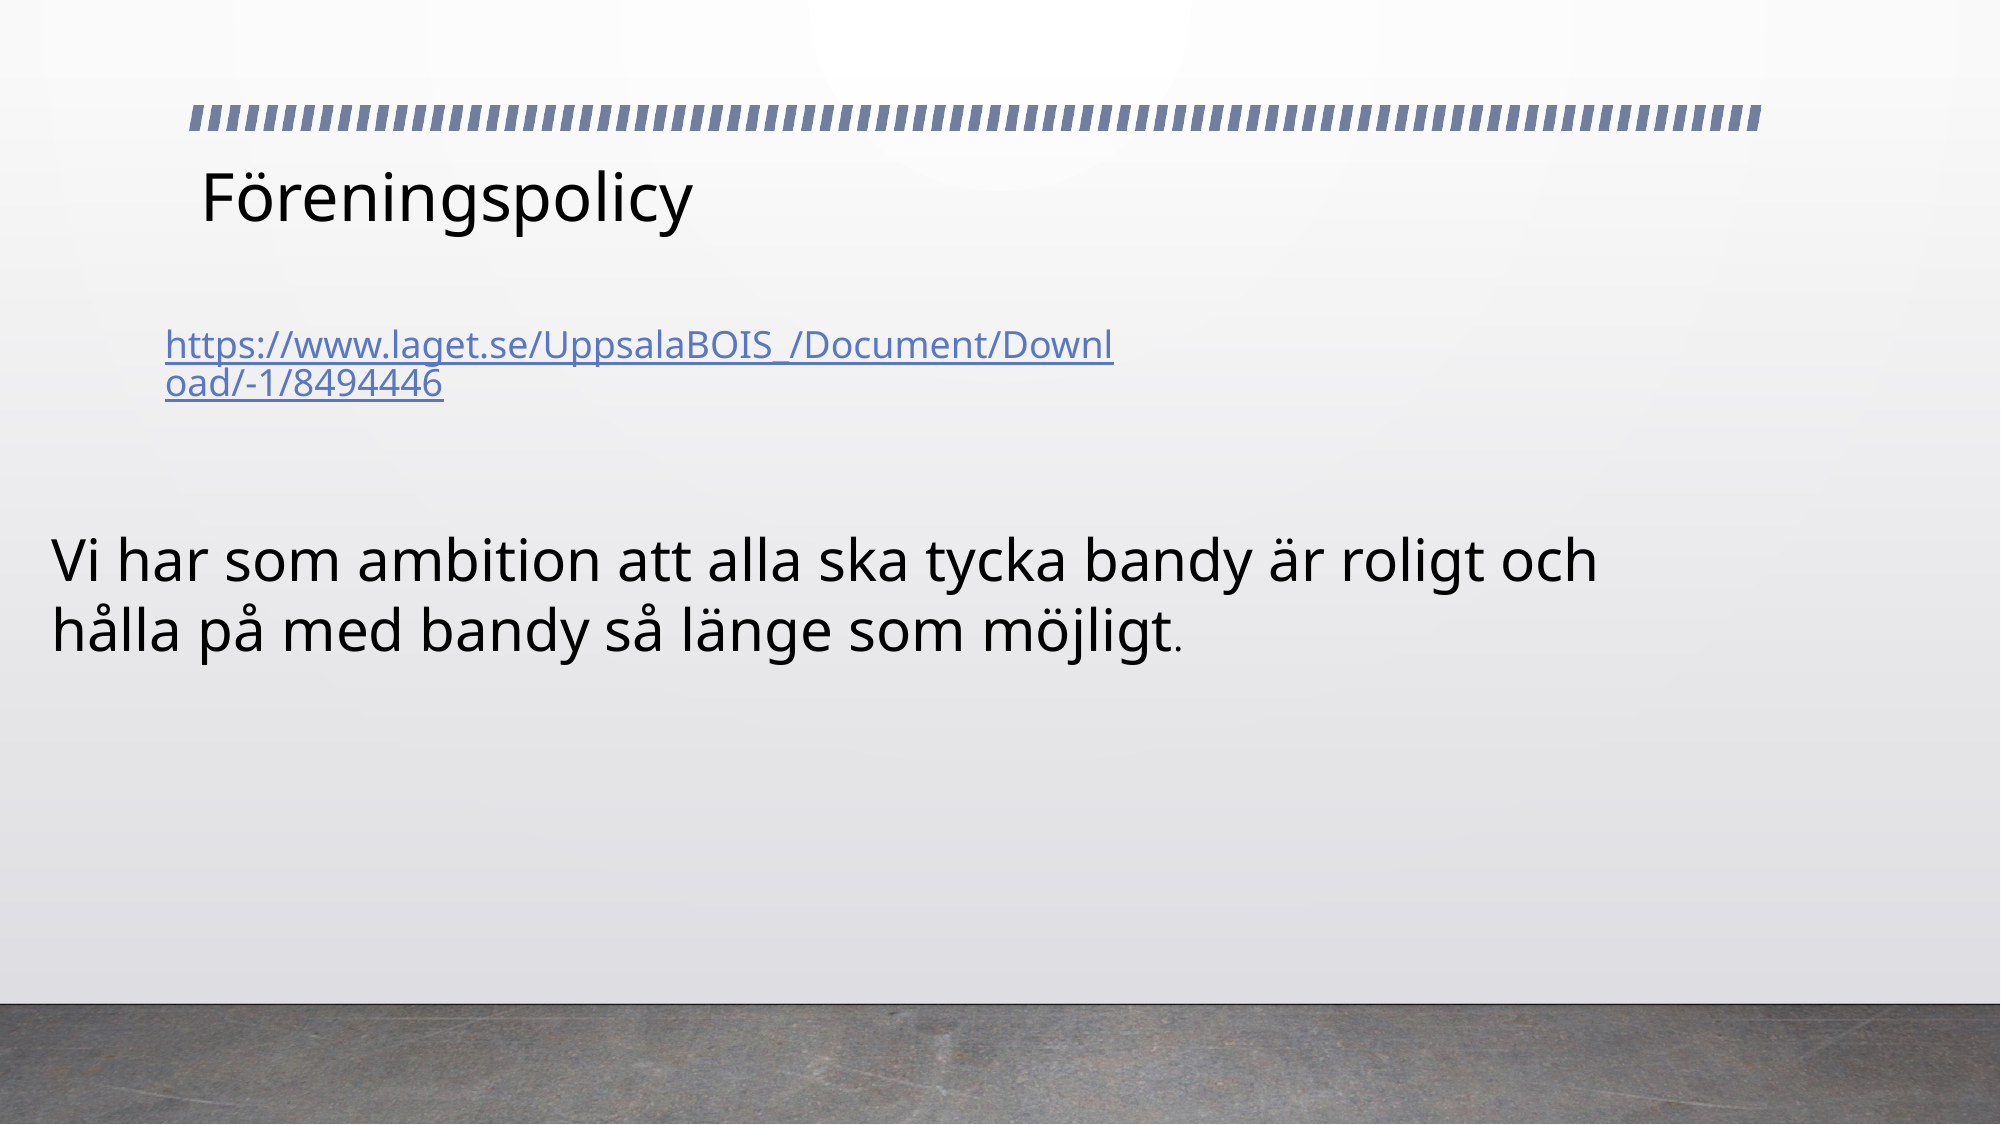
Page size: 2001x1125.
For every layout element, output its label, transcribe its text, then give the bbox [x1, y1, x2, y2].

text_box Vi har som ambition att alla ska tycka bandy är roligt och hålla på med bandy så länge som möjligt. [36, 515, 1631, 761]
text_box https://www.laget.se/UppsalaBOIS_/Document/Download/-1/8494446 [150, 314, 1150, 425]
title Föreningspolicy [185, 156, 1761, 329]
picture [0, 1004, 2000, 1124]
